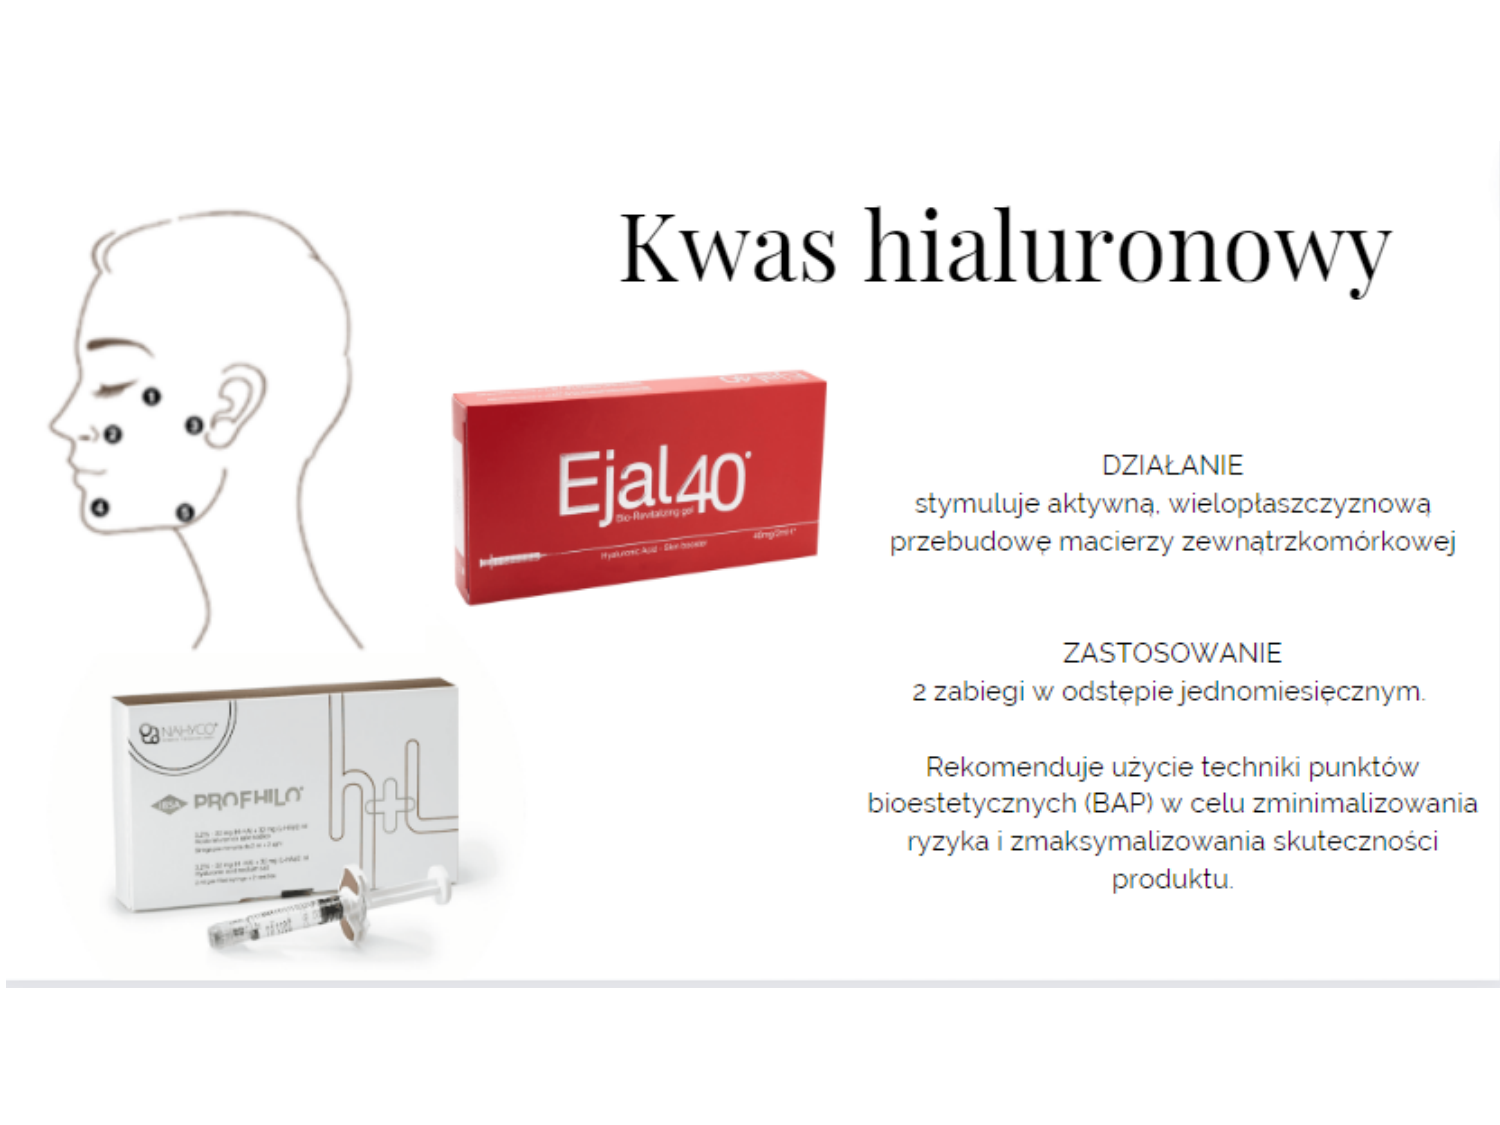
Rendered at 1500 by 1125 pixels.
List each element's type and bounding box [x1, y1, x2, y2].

picture [6, 141, 1500, 988]
